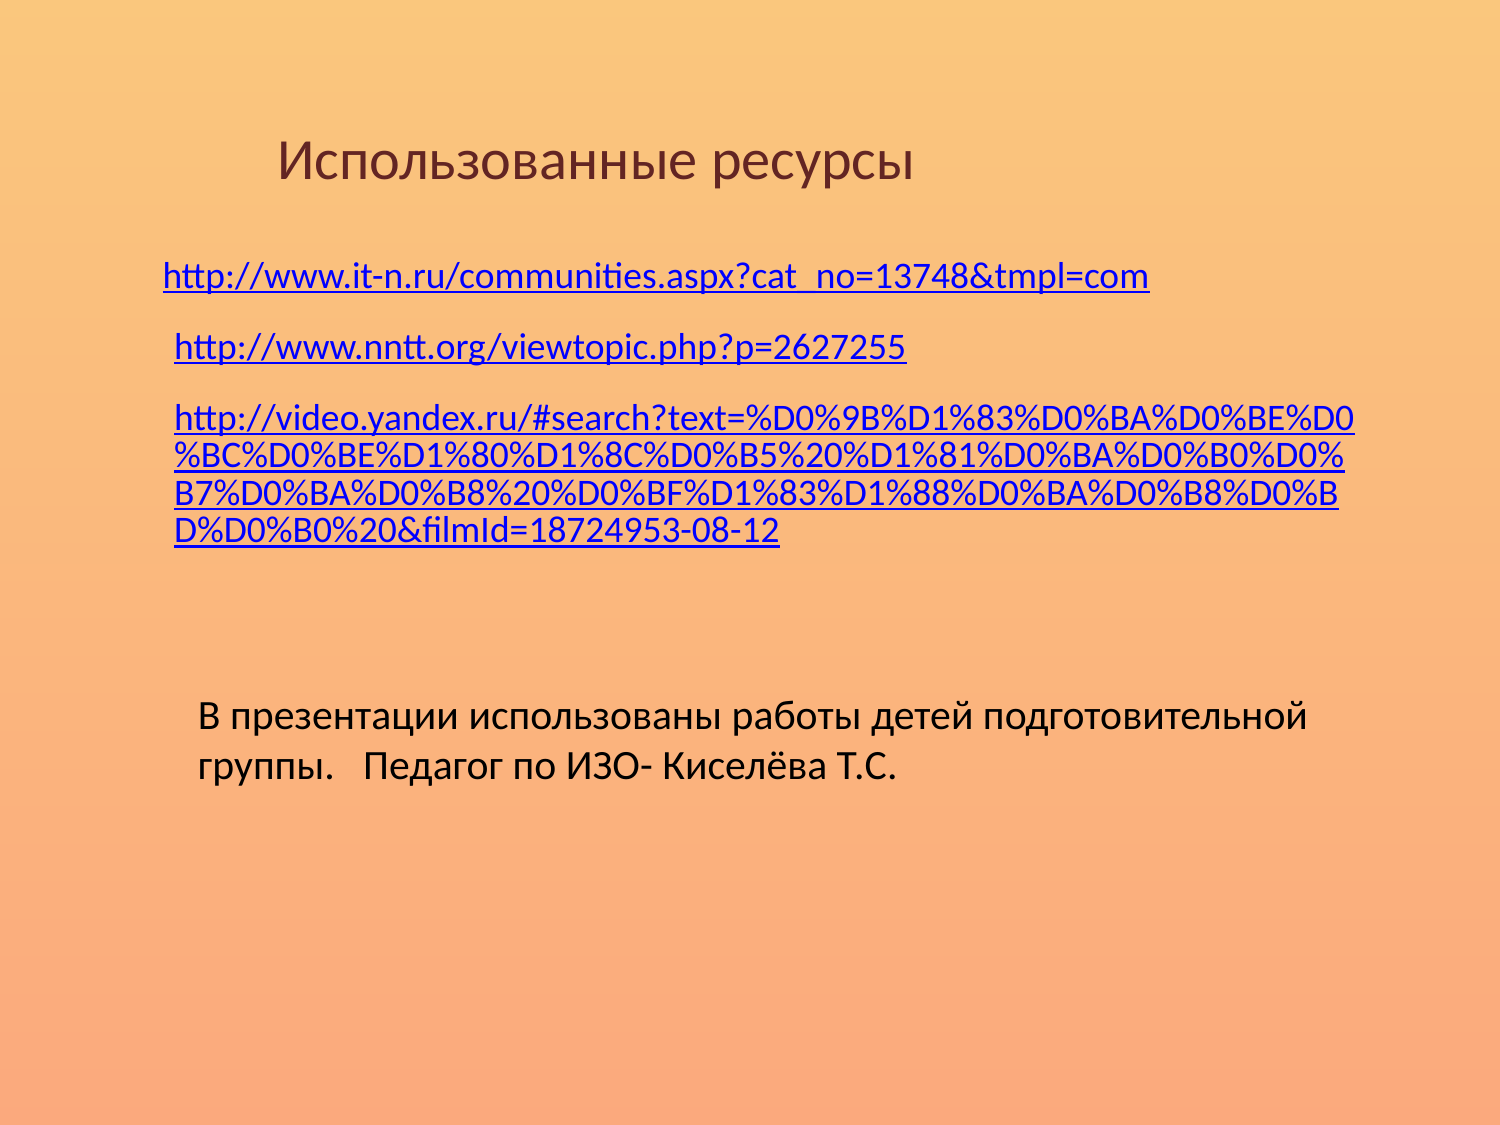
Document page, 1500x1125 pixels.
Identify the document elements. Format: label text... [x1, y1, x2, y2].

text_box В презентации использованы работы детей подготовительной группы. Педагог по ИЗО- Киселёва Т.С. [183, 680, 1341, 796]
text_box http://www.nntt.org/viewtopic.php?p=2627255 [159, 314, 1125, 385]
text_box Использованные ресурсы [76, 113, 1117, 199]
text_box http://video.yandex.ru/#search?text=%D0%9B%D1%83%D0%BA%D0%BE%D0%BC%D0%BE%D1%80%D1%8C%D0%B5%20%D1%81%D0%BA%D0%B0%D0%B7%D0%BA%D0%B8%20%D0%BF%D1%83%D1%88%D0%BA%D0%B8%D0%BD%D0%B0%20&filmId=18724953-08-12 [159, 385, 1376, 491]
text_box http://www.it-n.ru/communities.aspx?cat_no=13748&tmpl=com [147, 243, 1341, 349]
